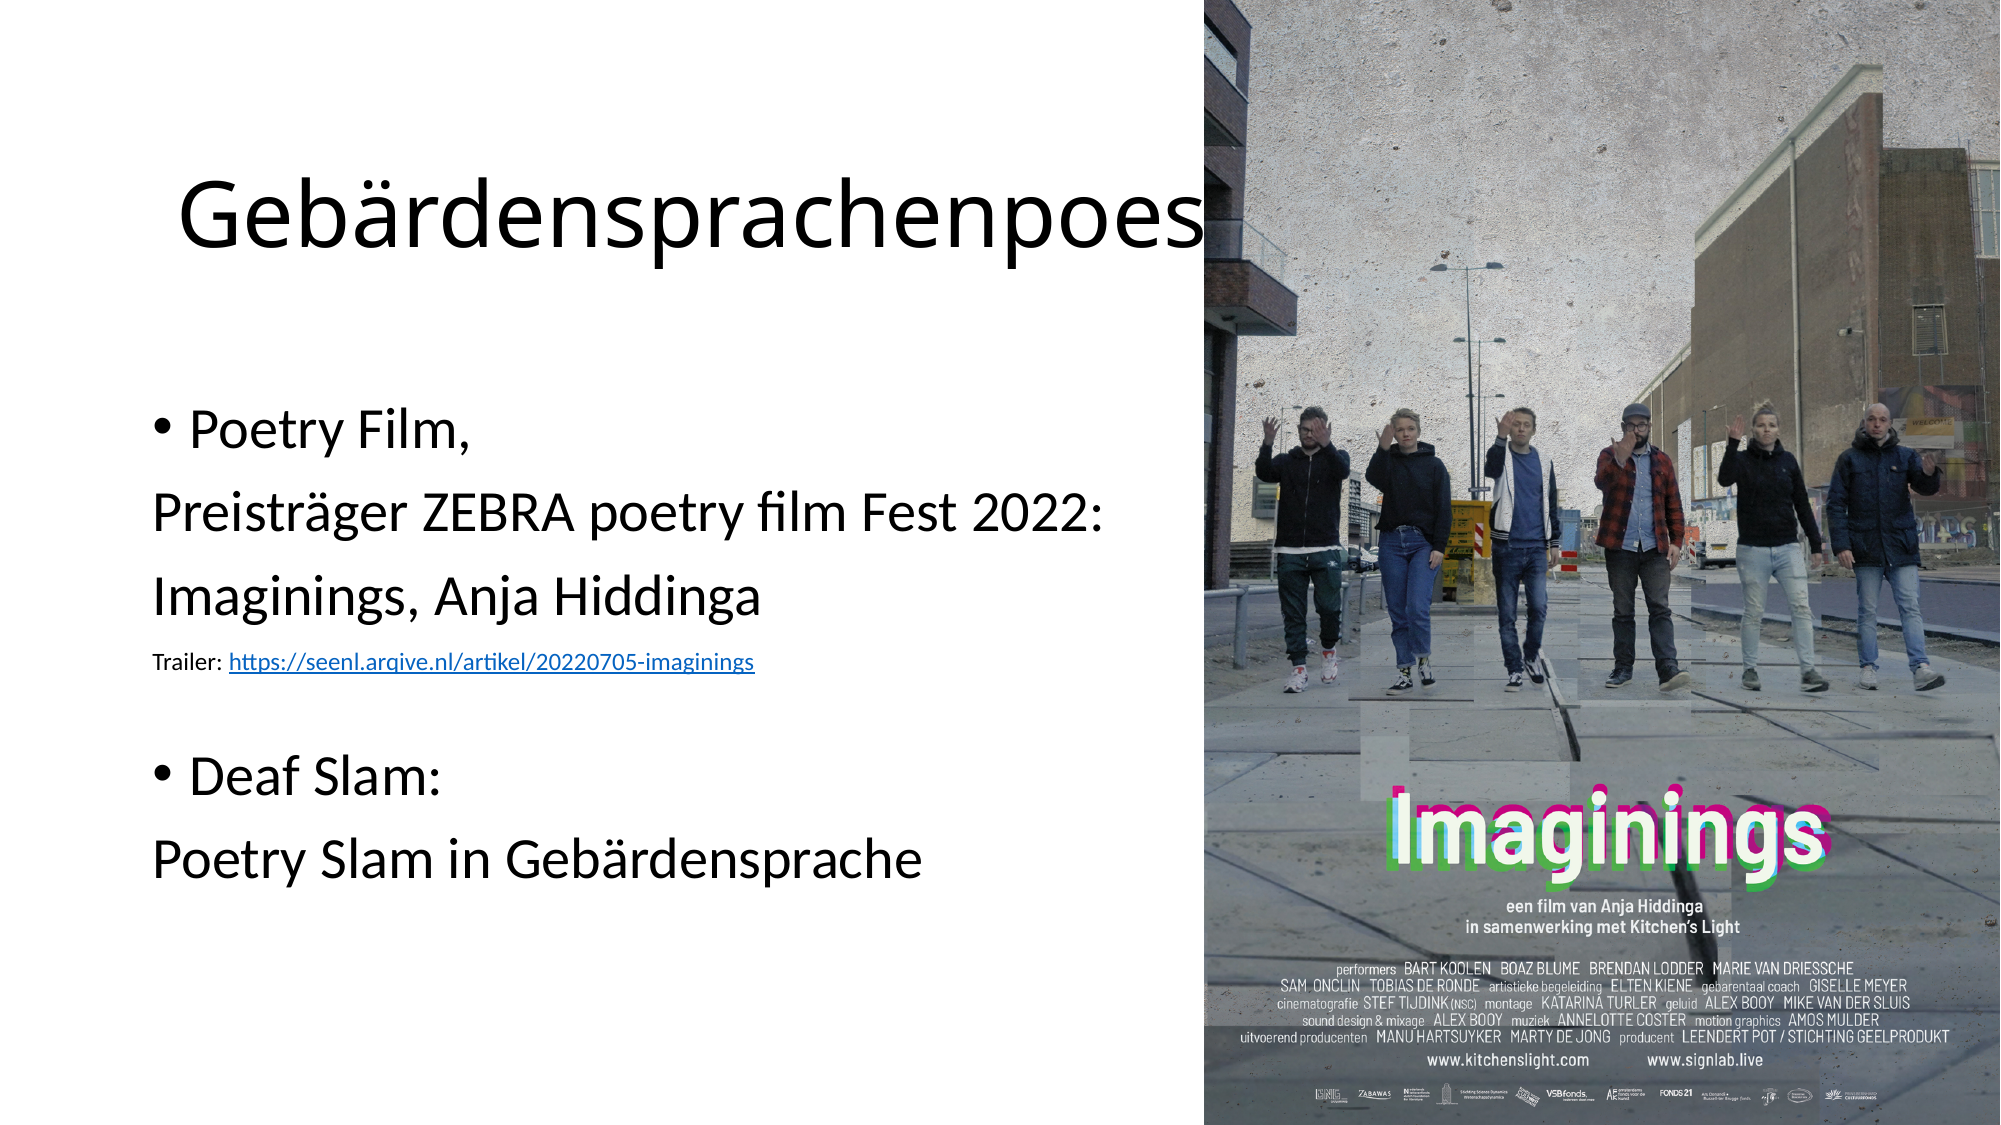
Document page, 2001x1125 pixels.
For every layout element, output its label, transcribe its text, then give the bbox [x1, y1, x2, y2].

title Gebärdensprachenpoesie [137, 59, 1204, 278]
list Poetry Film, Preisträger ZEBRA poetry film Fest 2022: Imaginings, Anja Hiddinga Trailer: https://seenl.arqive.nl/artikel/20220705-imaginings Deaf Slam: Poetry Slam in Gebärdensprache [137, 299, 1204, 1014]
picture [1204, 0, 2000, 1125]
